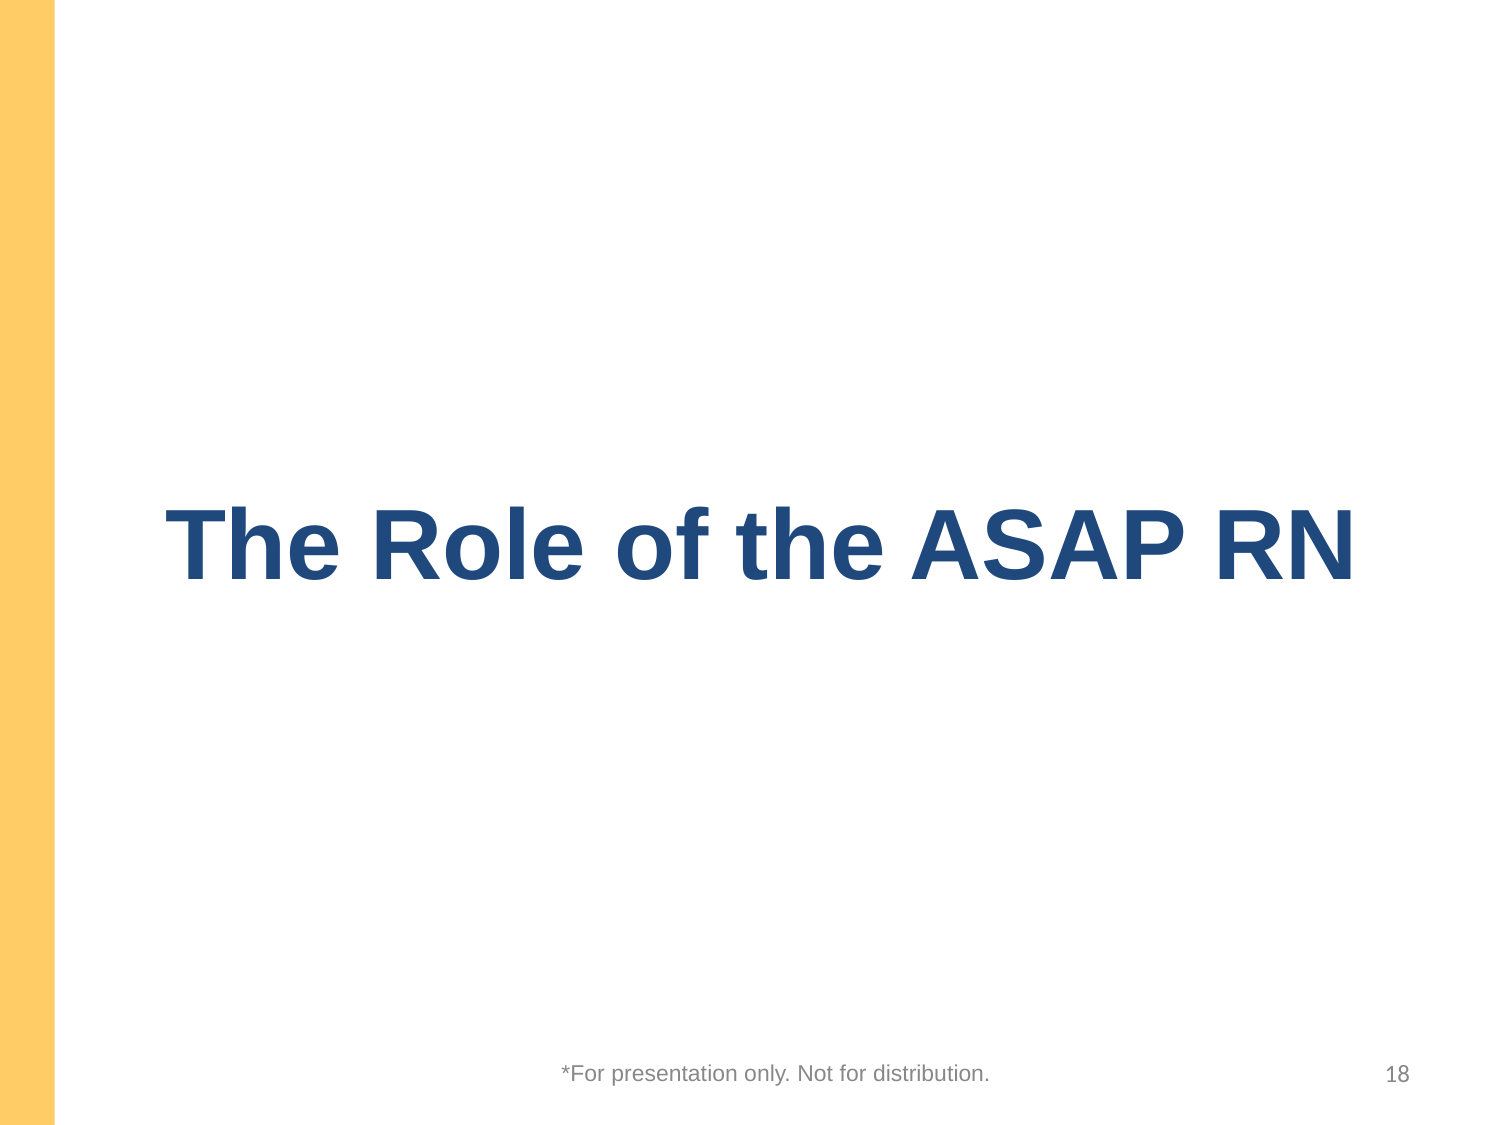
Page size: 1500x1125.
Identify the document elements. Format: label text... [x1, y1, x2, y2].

footer *For presentation only. Not for distribution. [516, 1042, 1036, 1103]
title The Role of the ASAP RN [150, 444, 1500, 636]
text_box [0, 0, 55, 1125]
slide_number 18 [1074, 1042, 1425, 1103]
